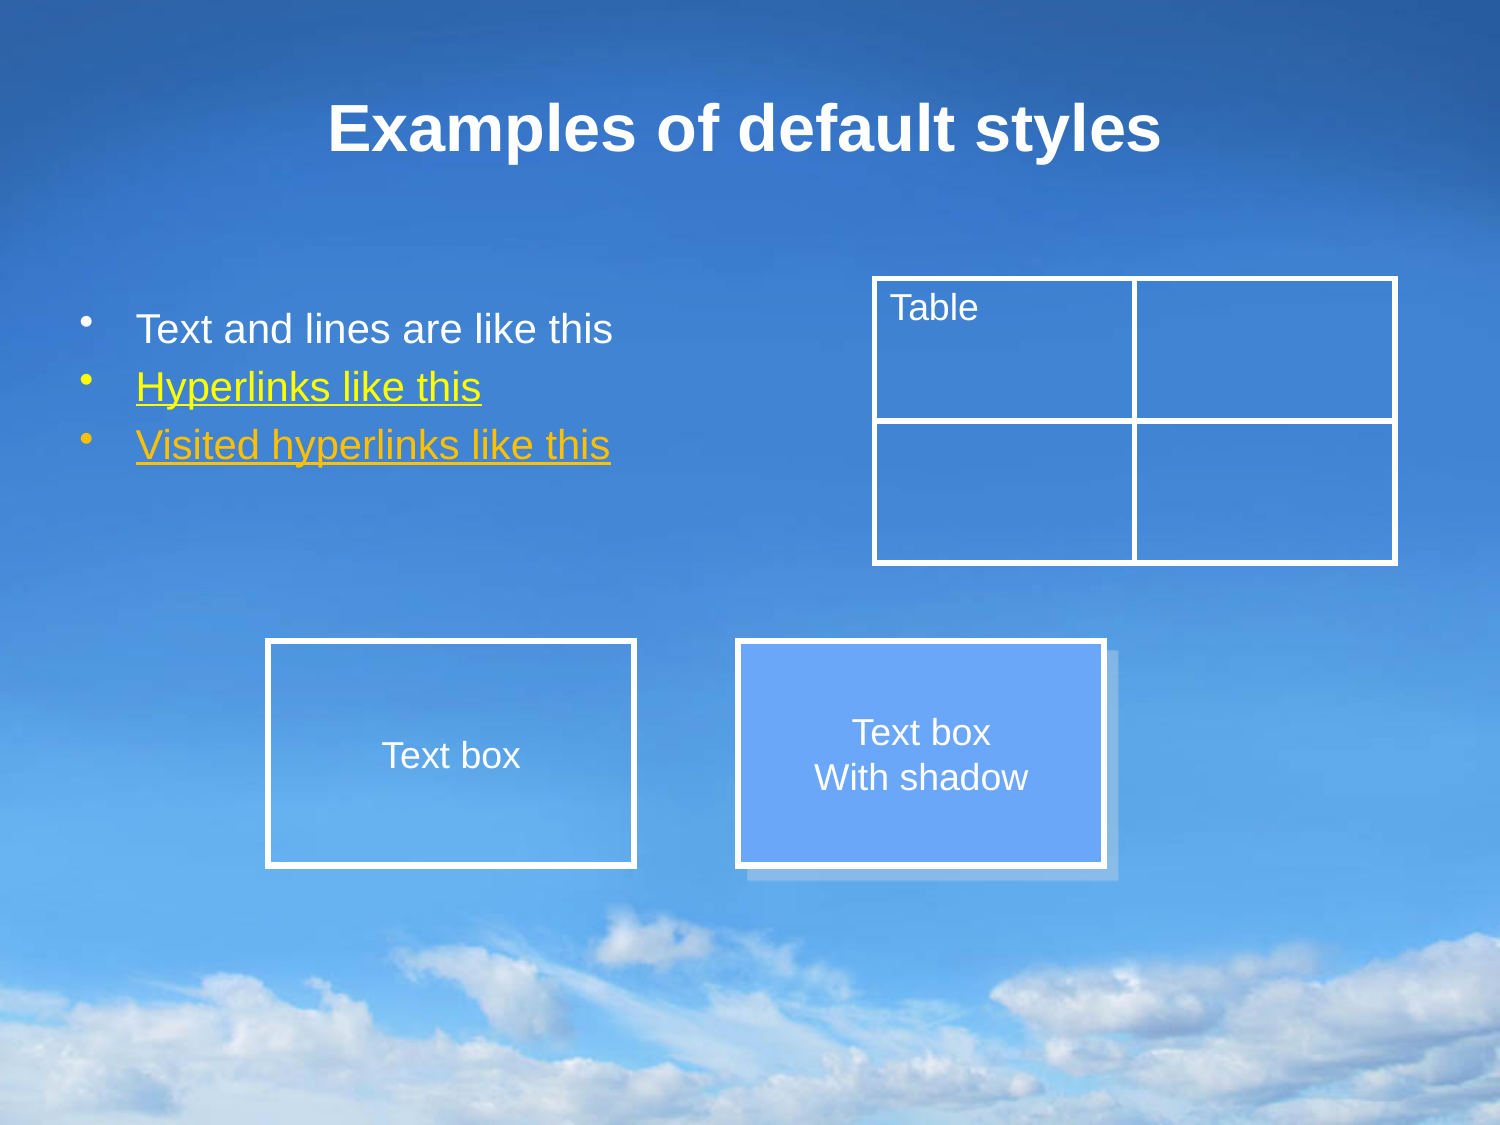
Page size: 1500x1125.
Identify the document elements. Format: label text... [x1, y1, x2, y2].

title Examples of default styles [72, 31, 1418, 219]
text_box Text box With shadow [738, 641, 1105, 866]
table_cell [1137, 424, 1392, 560]
list Text and lines are like this Hyperlinks like this Visited hyperlinks like this [64, 294, 834, 773]
text_box Text box [268, 641, 635, 866]
picture [0, 0, 1500, 1125]
table_cell [877, 424, 1132, 560]
table_header Table [877, 281, 1132, 418]
table_header [1137, 281, 1392, 418]
